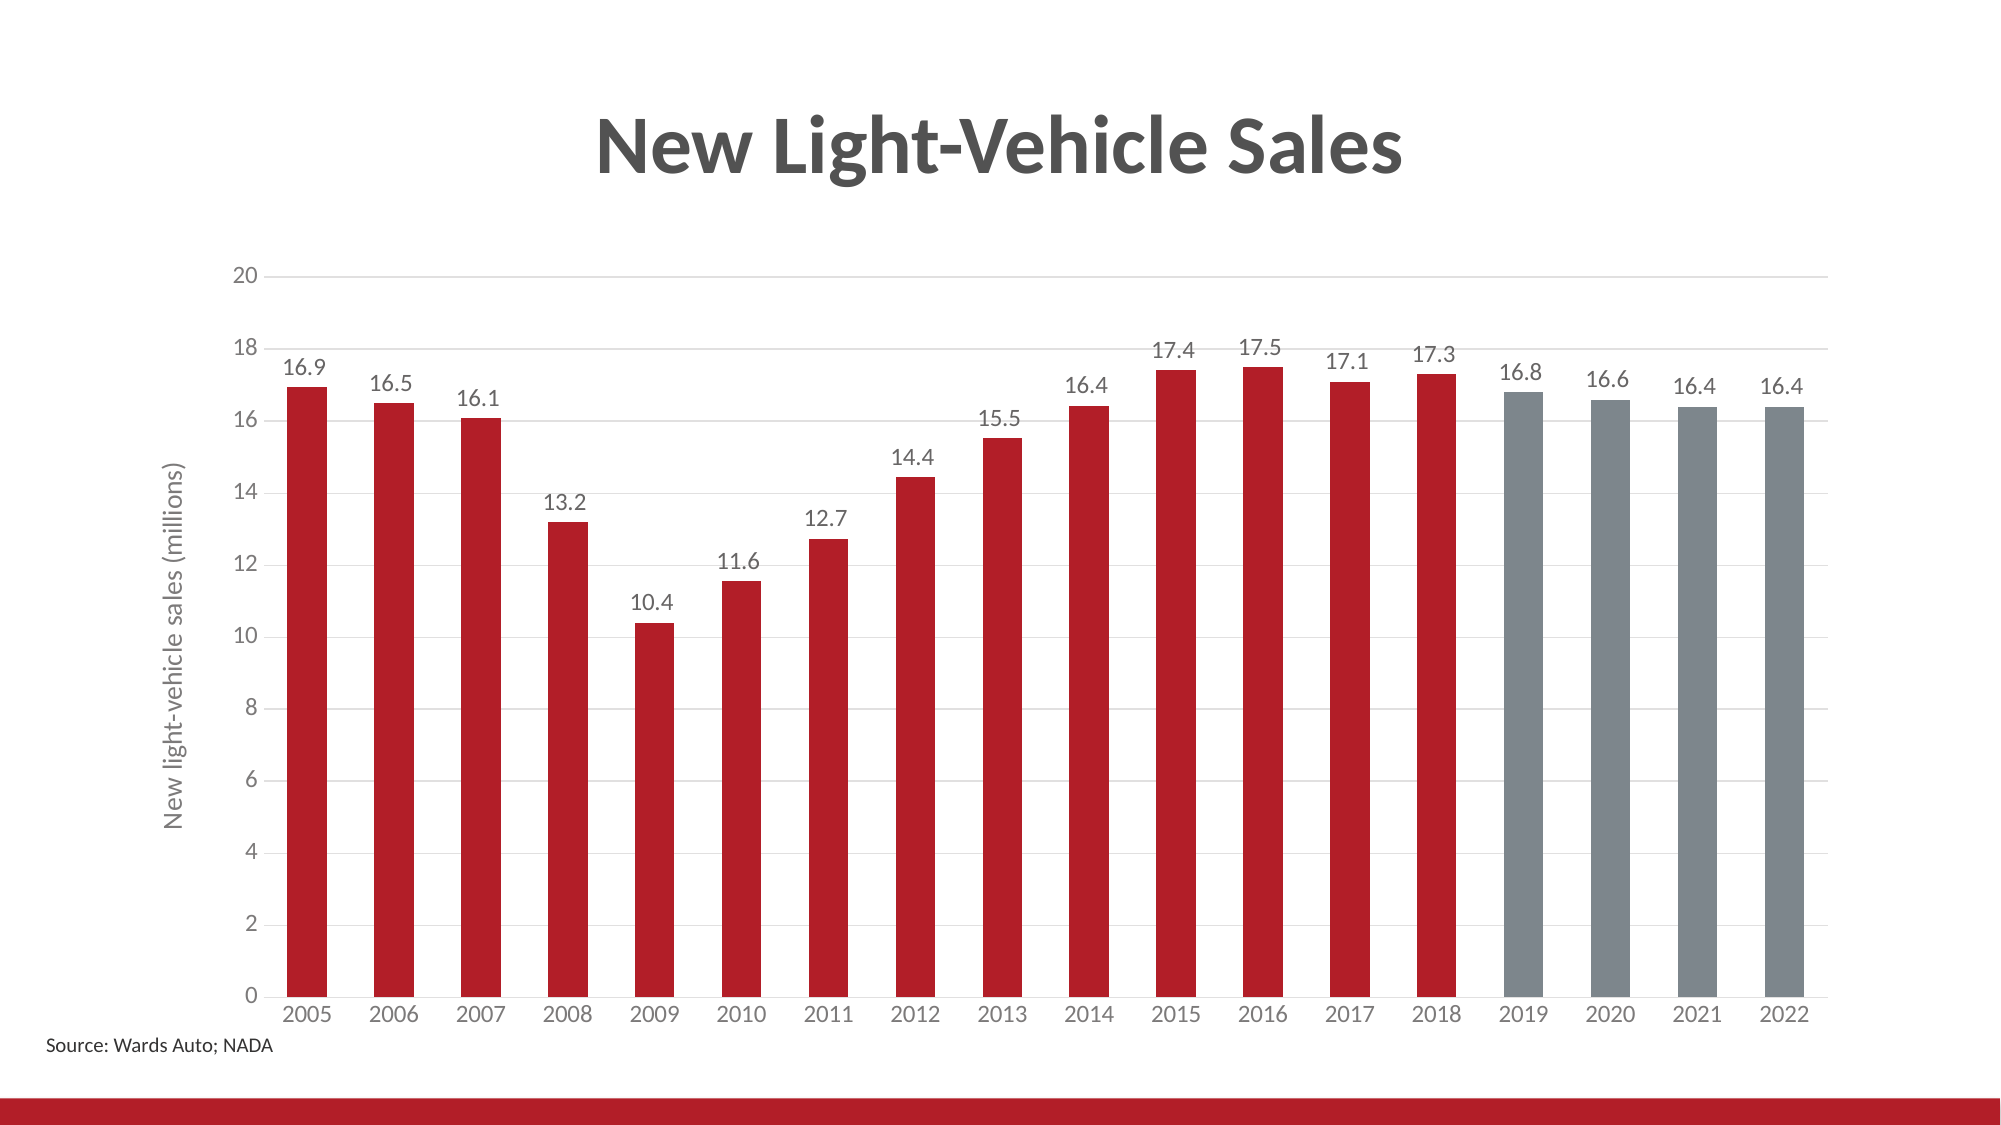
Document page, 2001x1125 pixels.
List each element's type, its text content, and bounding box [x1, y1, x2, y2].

chart [124, 248, 1863, 1045]
text_box Source: Wards Auto; NADA [31, 1024, 353, 1064]
title New Light-Vehicle Sales [137, 31, 1863, 246]
